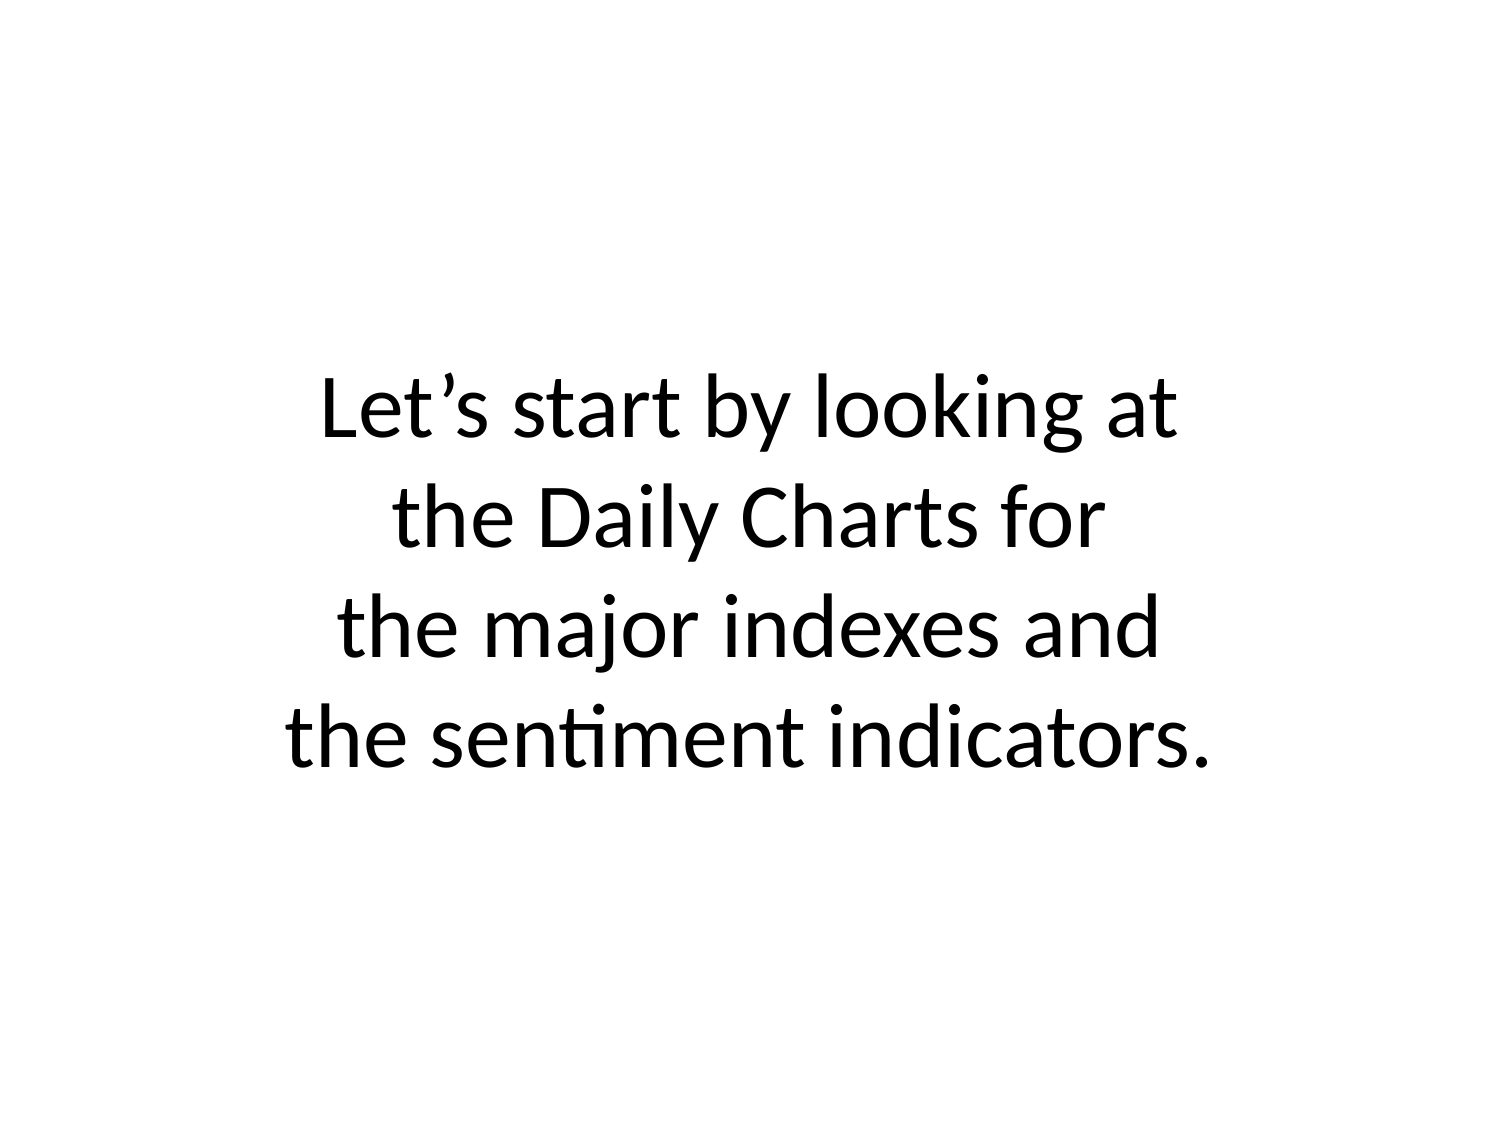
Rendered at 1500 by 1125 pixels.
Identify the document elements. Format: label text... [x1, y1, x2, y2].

title Let’s start by looking at the Daily Charts for the major indexes and the sentiment indicators. [75, 45, 1425, 1088]
